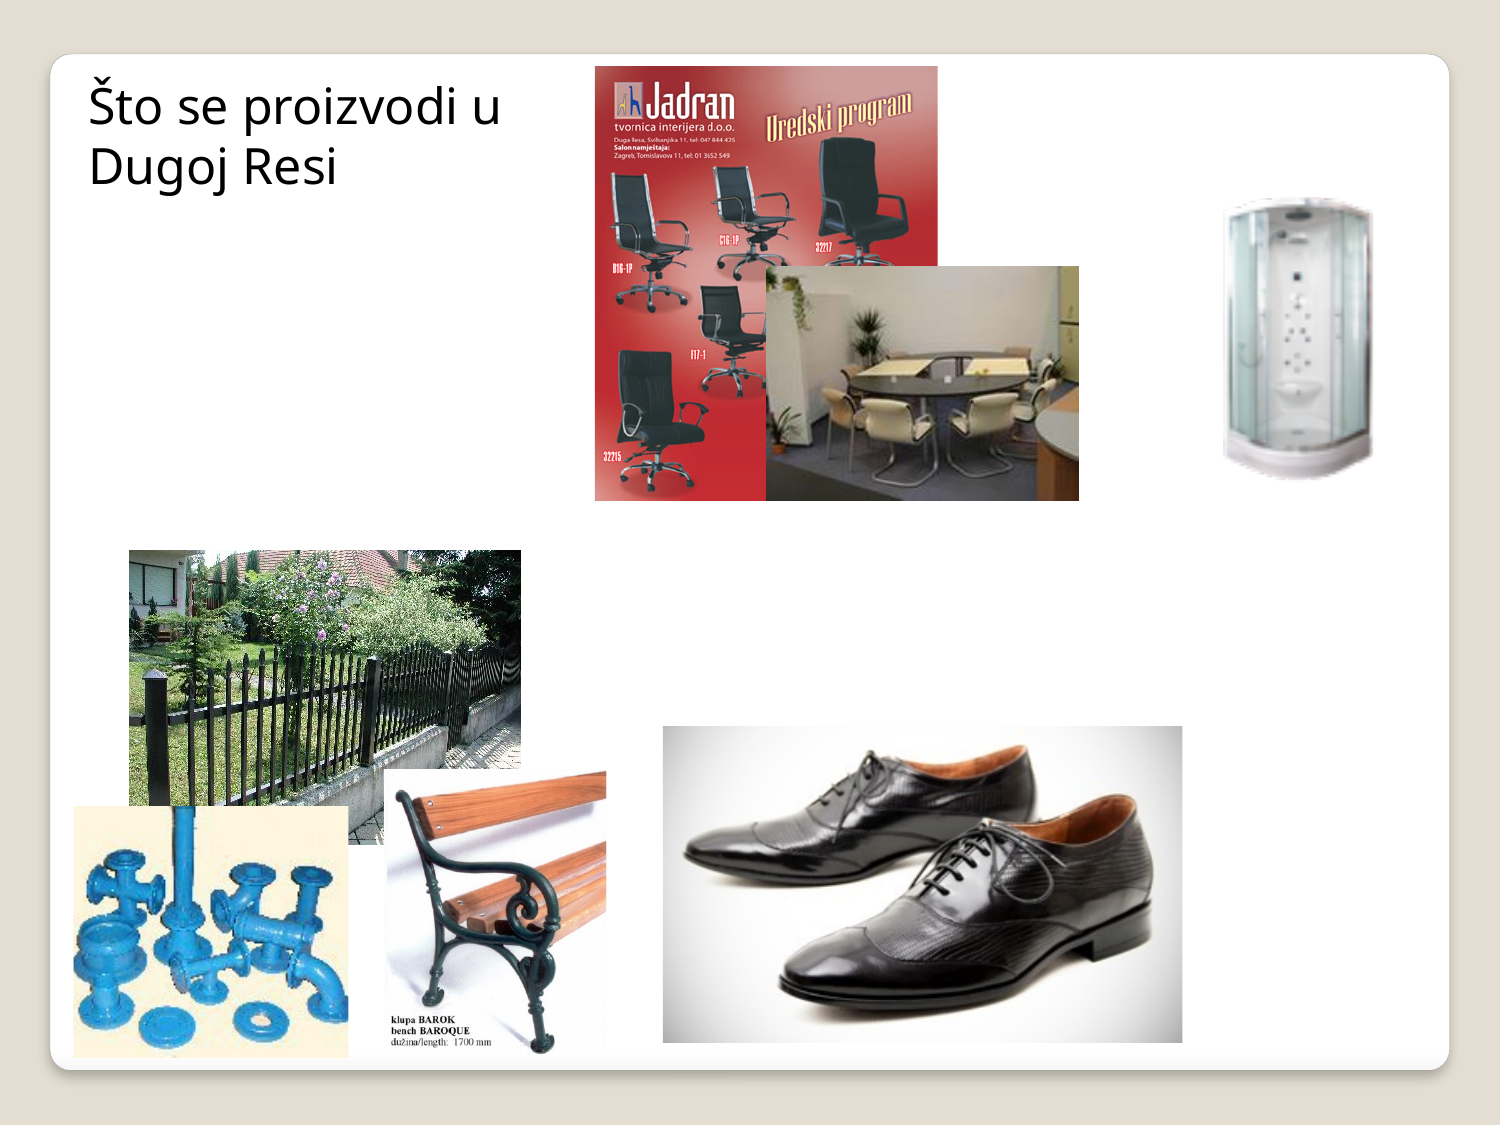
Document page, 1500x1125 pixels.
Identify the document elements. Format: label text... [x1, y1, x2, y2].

picture [662, 726, 1183, 1043]
text_box Što se proizvodi u Dugoj Resi [73, 66, 521, 202]
picture [1222, 197, 1377, 483]
picture [73, 550, 607, 1058]
picture [594, 66, 1080, 501]
